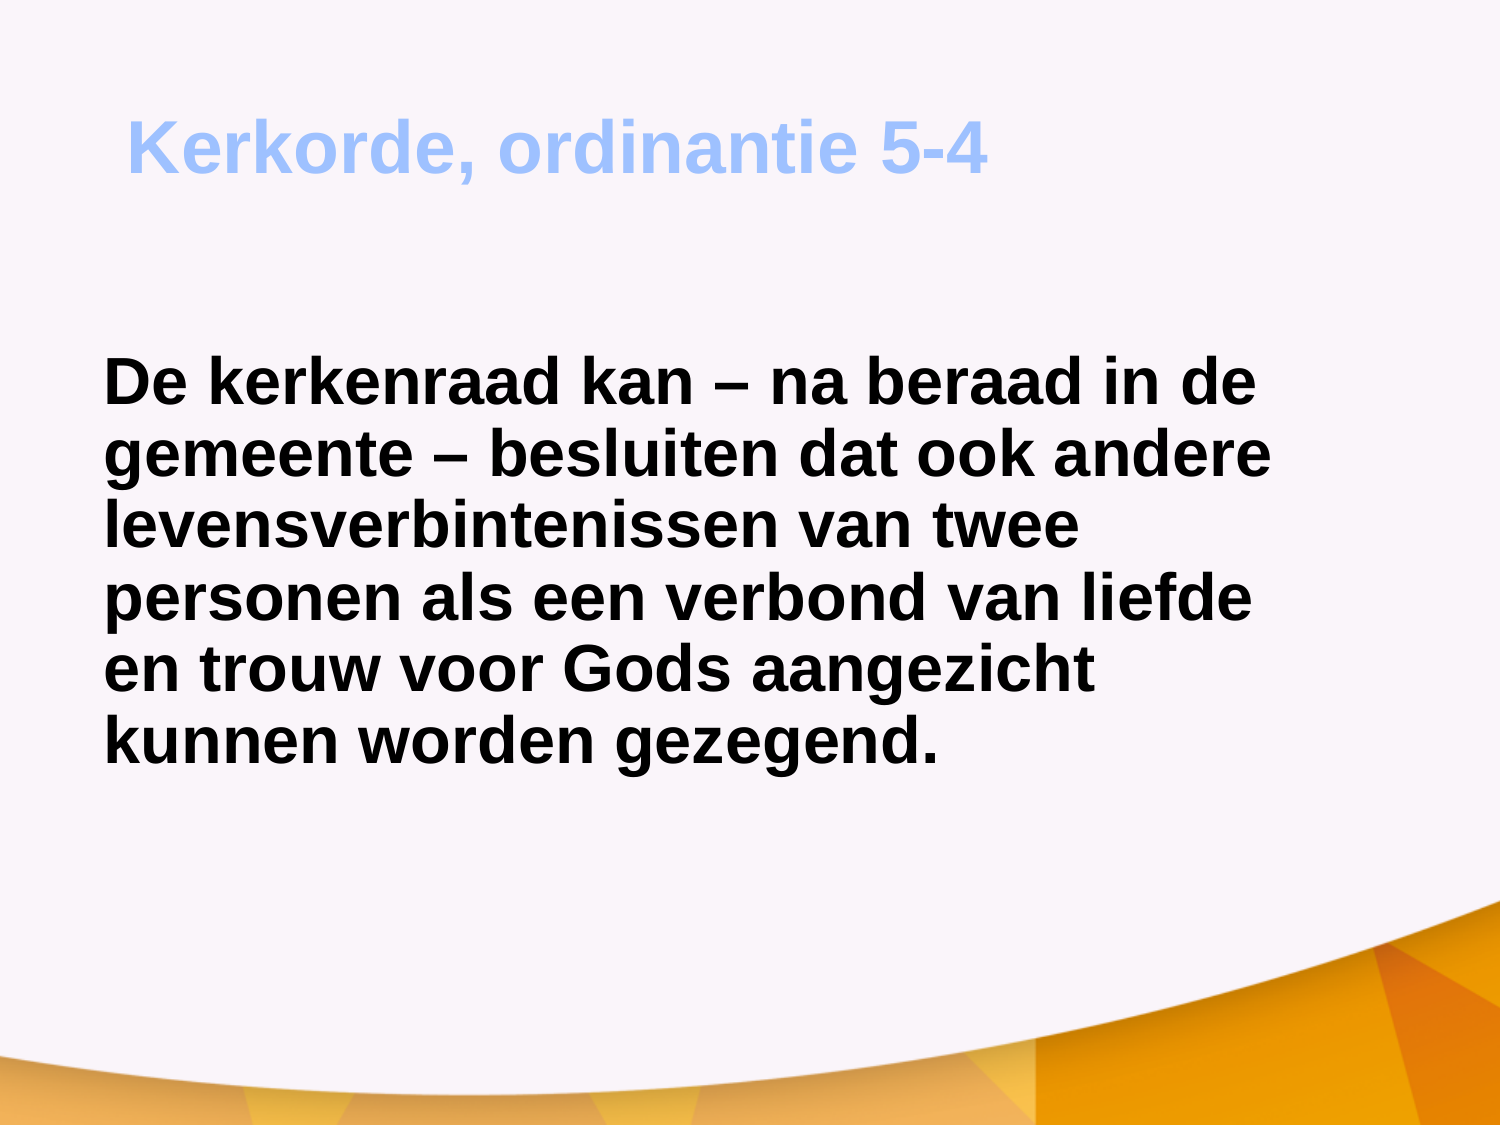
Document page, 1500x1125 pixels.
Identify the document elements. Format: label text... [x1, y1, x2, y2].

picture [0, 0, 1500, 1125]
title De kerkenraad kan – na beraad in de gemeente – besluiten dat ook andere levensverbintenissen van twee personen als een verbond van liefde en trouw voor Gods aangezicht kunnen worden gezegend. [88, 266, 1364, 835]
text_box Kerkorde, ordinantie 5-4 [112, 101, 1388, 290]
